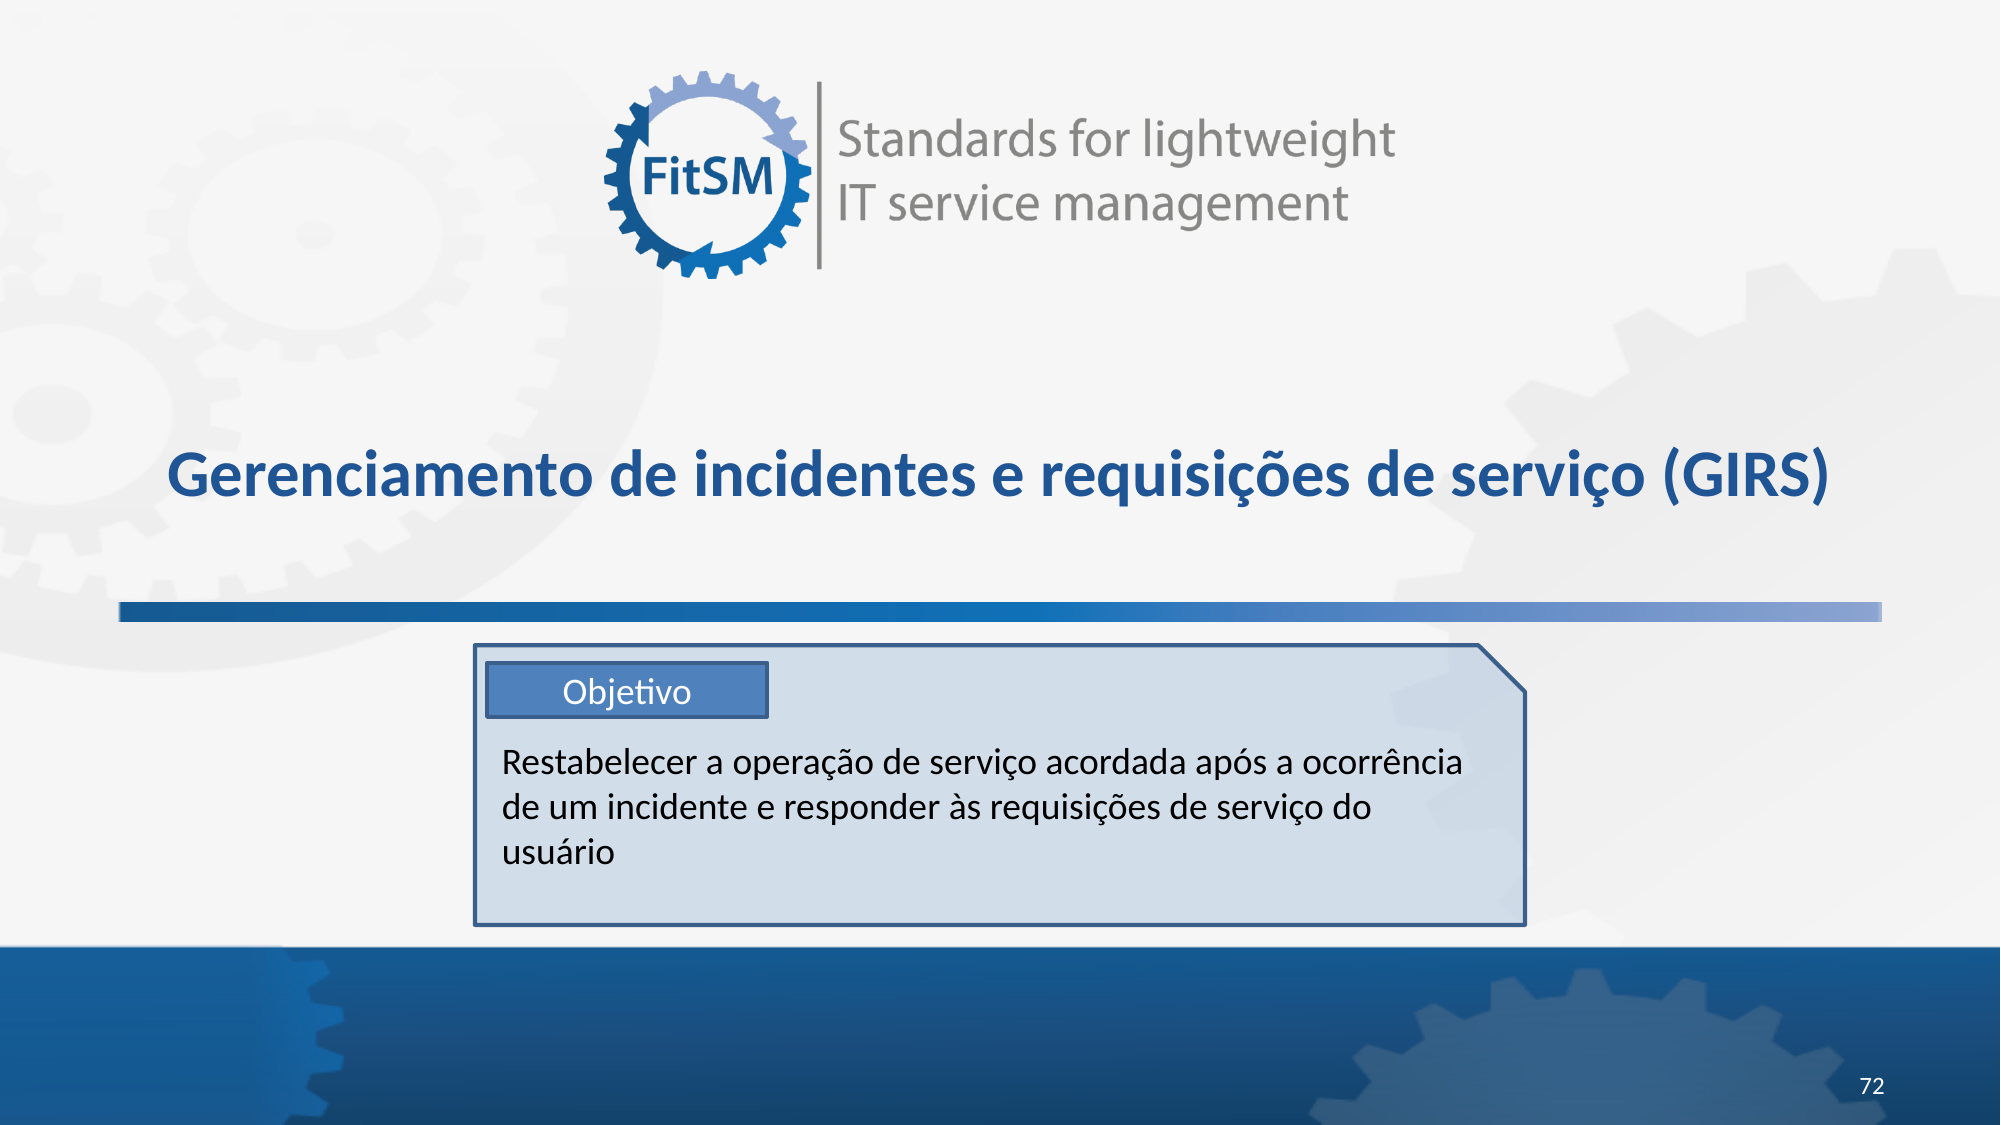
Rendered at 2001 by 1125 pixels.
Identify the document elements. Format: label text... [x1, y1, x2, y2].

text_box Restabelecer a operação de serviço acordada após a ocorrência de um incidente e responder às requisições de serviço do usuário [487, 729, 1510, 880]
picture [0, 0, 2000, 1125]
title Gerenciamento de incidentes e requisições de serviço (GIRS) [150, 349, 1850, 591]
text_box [472, 643, 1528, 928]
text_box Objetivo [485, 661, 769, 719]
slide_number 72 [1433, 1054, 1900, 1115]
